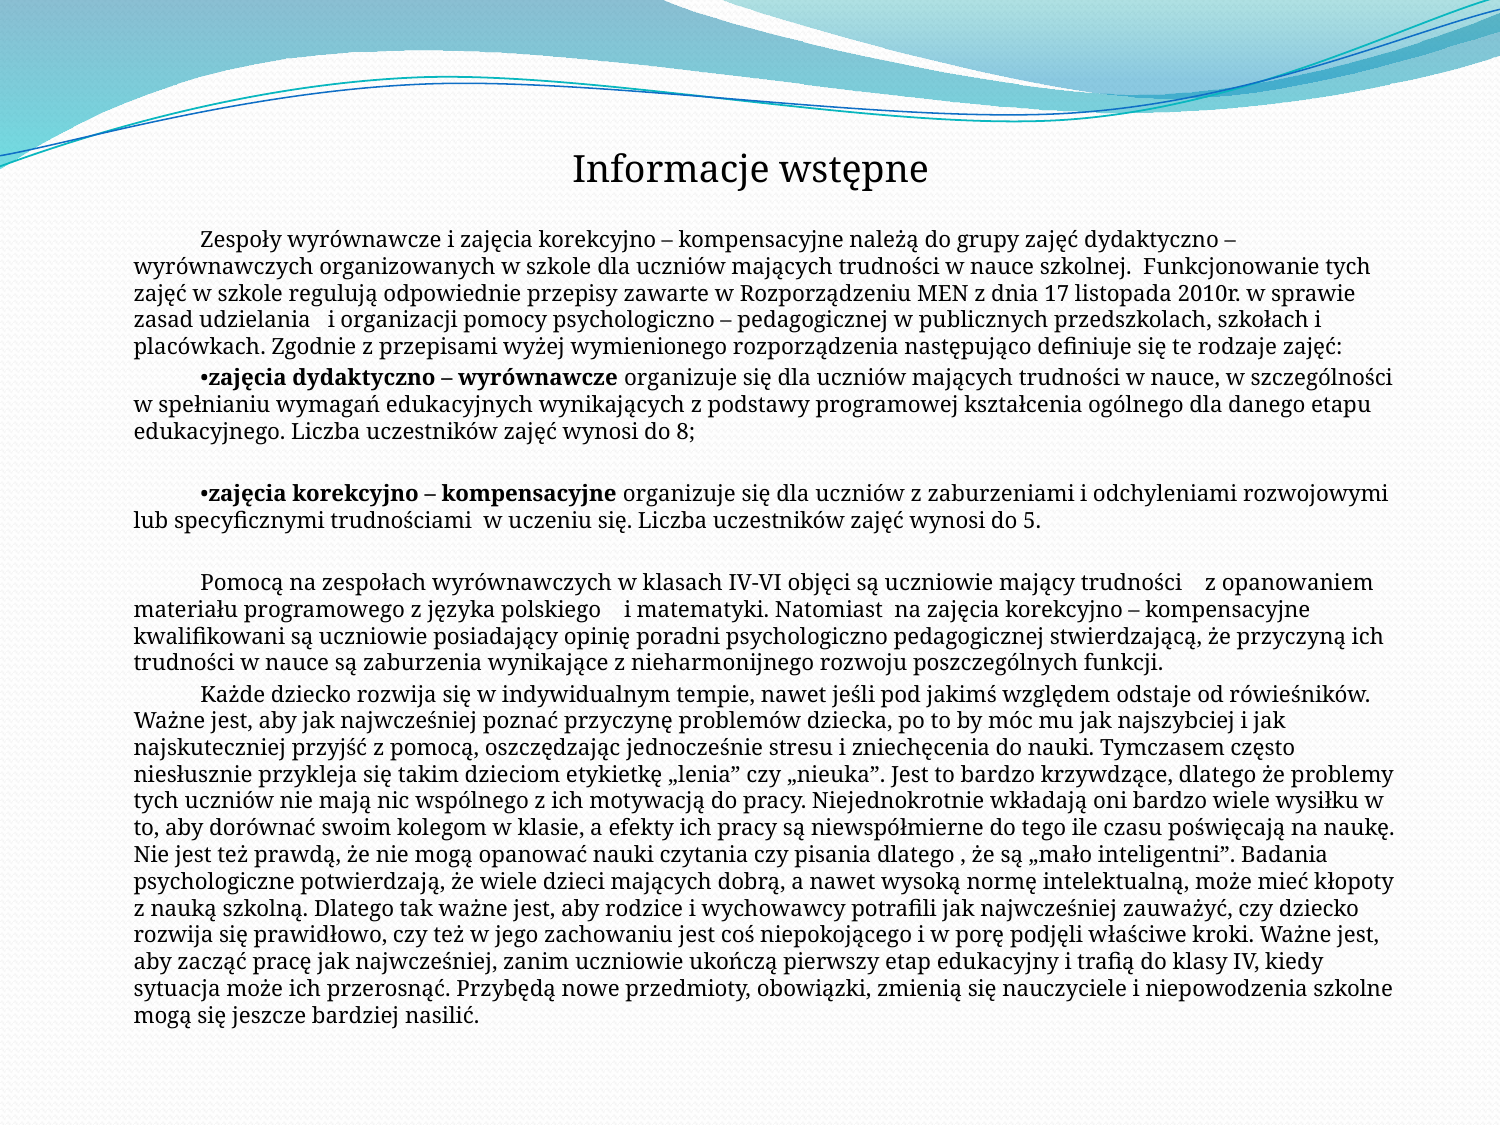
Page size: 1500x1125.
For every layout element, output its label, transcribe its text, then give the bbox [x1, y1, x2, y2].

list Informacje wstępne Zespoły wyrównawcze i zajęcia korekcyjno – kompensacyjne należą do grupy zajęć dydaktyczno – wyrównawczych organizowanych w szkole dla uczniów mających trudności w nauce szkolnej. Funkcjonowanie tych zajęć w szkole regulują odpowiednie przepisy zawarte w Rozporządzeniu MEN z dnia 17 listopada 2010r. w sprawie zasad udzielania i organizacji pomocy psychologiczno – pedagogicznej w publicznych przedszkolach, szkołach i placówkach. Zgodnie z przepisami wyżej wymienionego rozporządzenia następująco definiuje się te rodzaje zajęć: •zajęcia dydaktyczno – wyrównawcze organizuje się dla uczniów mających trudności w nauce, w szczególności w spełnianiu wymagań edukacyjnych wynikających z podstawy programowej kształcenia ogólnego dla danego etapu edukacyjnego. Liczba uczestników zajęć wynosi do 8; •zajęcia korekcyjno – kompensacyjne organizuje się dla uczniów z zaburzeniami i odchyleniami rozwojowymi lub specyficznymi trudnościami w uczeniu się. Liczba uczestników zajęć wynosi do 5. Pomocą na zespołach wyrównawczych w klasach IV-VI objęci są uczniowie mający trudności z opanowaniem materiału programowego z języka polskiego i matematyki. Natomiast na zajęcia korekcyjno – kompensacyjne kwalifikowani są uczniowie posiadający opinię poradni psychologiczno pedagogicznej stwierdzającą, że przyczyną ich trudności w nauce są zaburzenia wynikające z nieharmonijnego rozwoju poszczególnych funkcji. Każde dziecko rozwija się w indywidualnym tempie, nawet jeśli pod jakimś względem odstaje od rówieśników. Ważne jest, aby jak najwcześniej poznać przyczynę problemów dziecka, po to by móc mu jak najszybciej i jak najskuteczniej przyjść z pomocą, oszczędzając jednocześnie stresu i zniechęcenia do nauki. Tymczasem często niesłusznie przykleja się takim dzieciom etykietkę „lenia” czy „nieuka”. Jest to bardzo krzywdzące, dlatego że problemy tych uczniów nie mają nic wspólnego z ich motywacją do pracy. Niejednokrotnie wkładają oni bardzo wiele wysiłku w to, aby dorównać swoim kolegom w klasie, a efekty ich pracy są niewspółmierne do tego ile czasu poświęcają na naukę. Nie jest też prawdą, że nie mogą opanować nauki czytania czy pisania dlatego , że są „mało inteligentni”. Badania psychologiczne potwierdzają, że wiele dzieci mających dobrą, a nawet wysoką normę intelektualną, może mieć kłopoty z nauką szkolną. Dlatego tak ważne jest, aby rodzice i wychowawcy potrafili jak najwcześniej zauważyć, czy dziecko rozwija się prawidłowo, czy też w jego zachowaniu jest coś niepokojącego i w porę podjęli właściwe kroki. Ważne jest, aby zacząć pracę jak najwcześniej, zanim uczniowie ukończą pierwszy etap edukacyjny i trafią do klasy IV, kiedy sytuacja może ich przerosnąć. Przybędą nowe przedmioty, obowiązki, zmienią się nauczyciele i niepowodzenia szkolne mogą się jeszcze bardziej nasilić. [76, 137, 1425, 1083]
